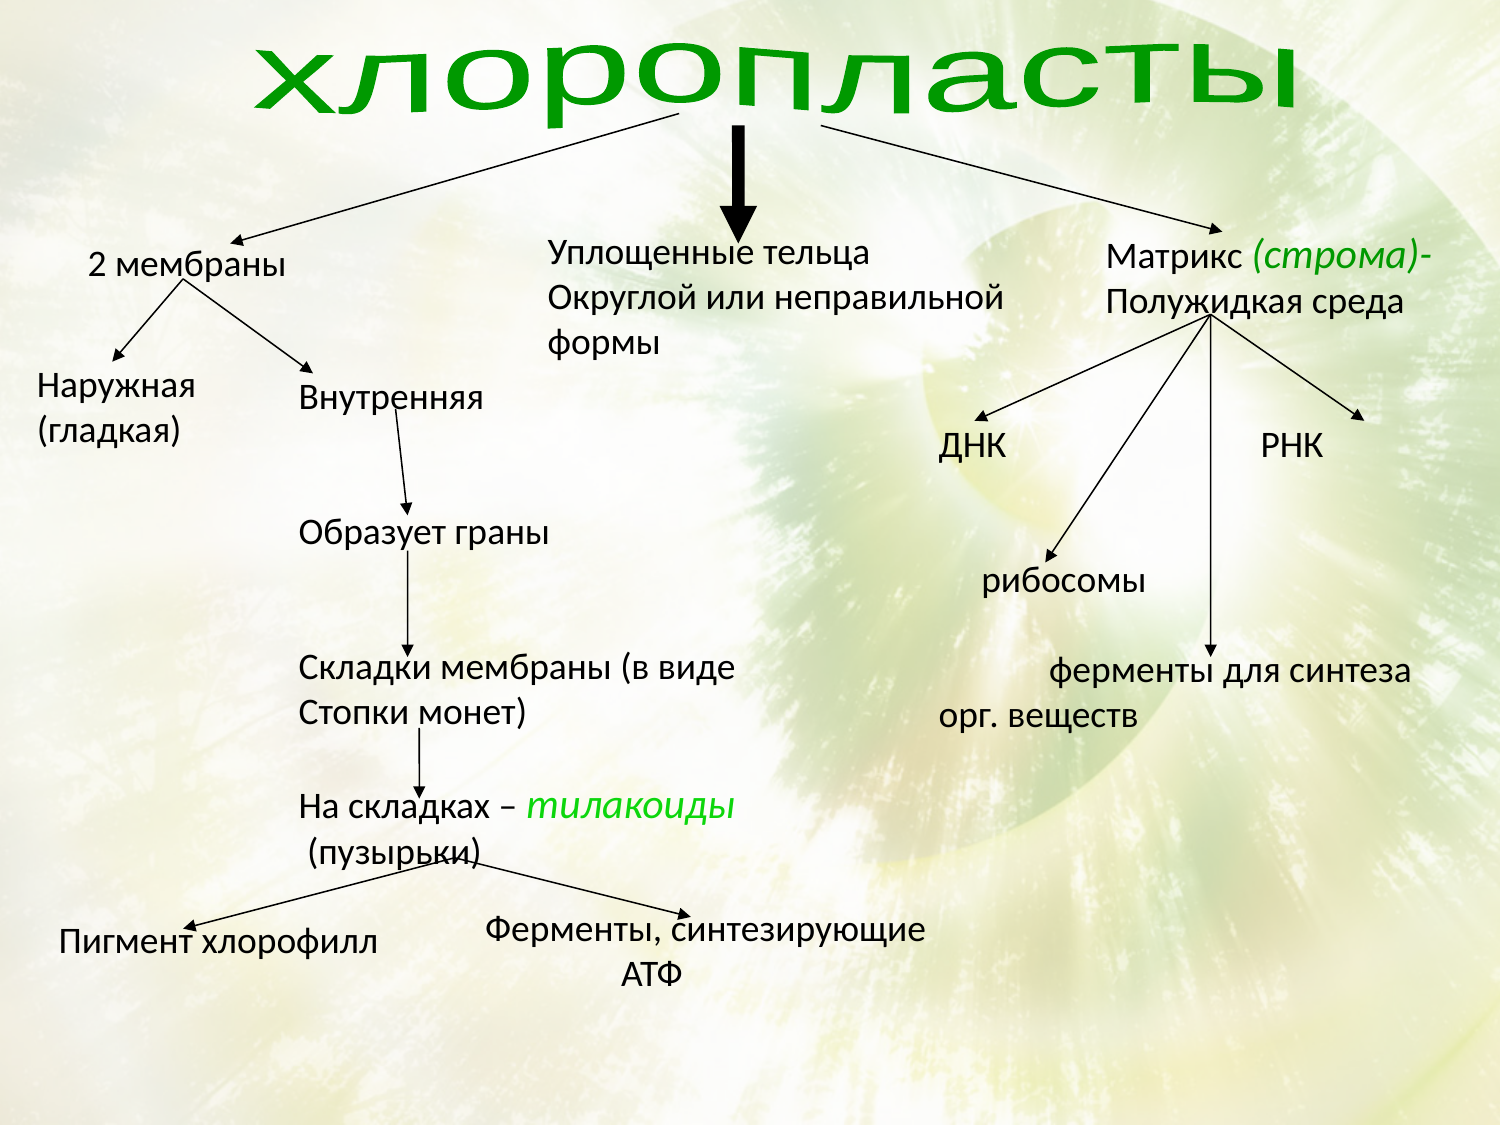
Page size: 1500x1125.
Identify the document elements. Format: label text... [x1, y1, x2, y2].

text_box Уплощенные тельца Округлой или неправильной формы [533, 219, 1021, 370]
text_box [454, 857, 691, 920]
text_box Внутренняя Образует граны Складки мембраны (в виде Стопки монет) На складках – тилакоиды (пузырьки) [283, 364, 752, 880]
text_box Пигмент хлорофилл [43, 908, 394, 968]
text_box ДНК РНК рибосомы ферменты для синтеза орг. веществ [923, 412, 1447, 742]
text_box [1211, 314, 1365, 421]
text_box [974, 314, 1210, 422]
text_box [820, 125, 1223, 235]
text_box [1204, 314, 1217, 657]
text_box [230, 113, 680, 246]
text_box [112, 278, 183, 362]
text_box 2 мембраны [72, 231, 302, 292]
text_box [183, 278, 313, 374]
text_box [732, 125, 745, 244]
text_box Наружная (гладкая) [22, 353, 212, 458]
text_box [183, 857, 455, 932]
text_box [1045, 315, 1210, 563]
text_box [401, 550, 414, 657]
text_box [413, 727, 426, 799]
text_box Матрикс (строма)- Полужидкая среда [1090, 219, 1456, 329]
text_box [395, 408, 413, 516]
text_box Ферменты, синтезирующие АТФ [470, 896, 942, 1002]
